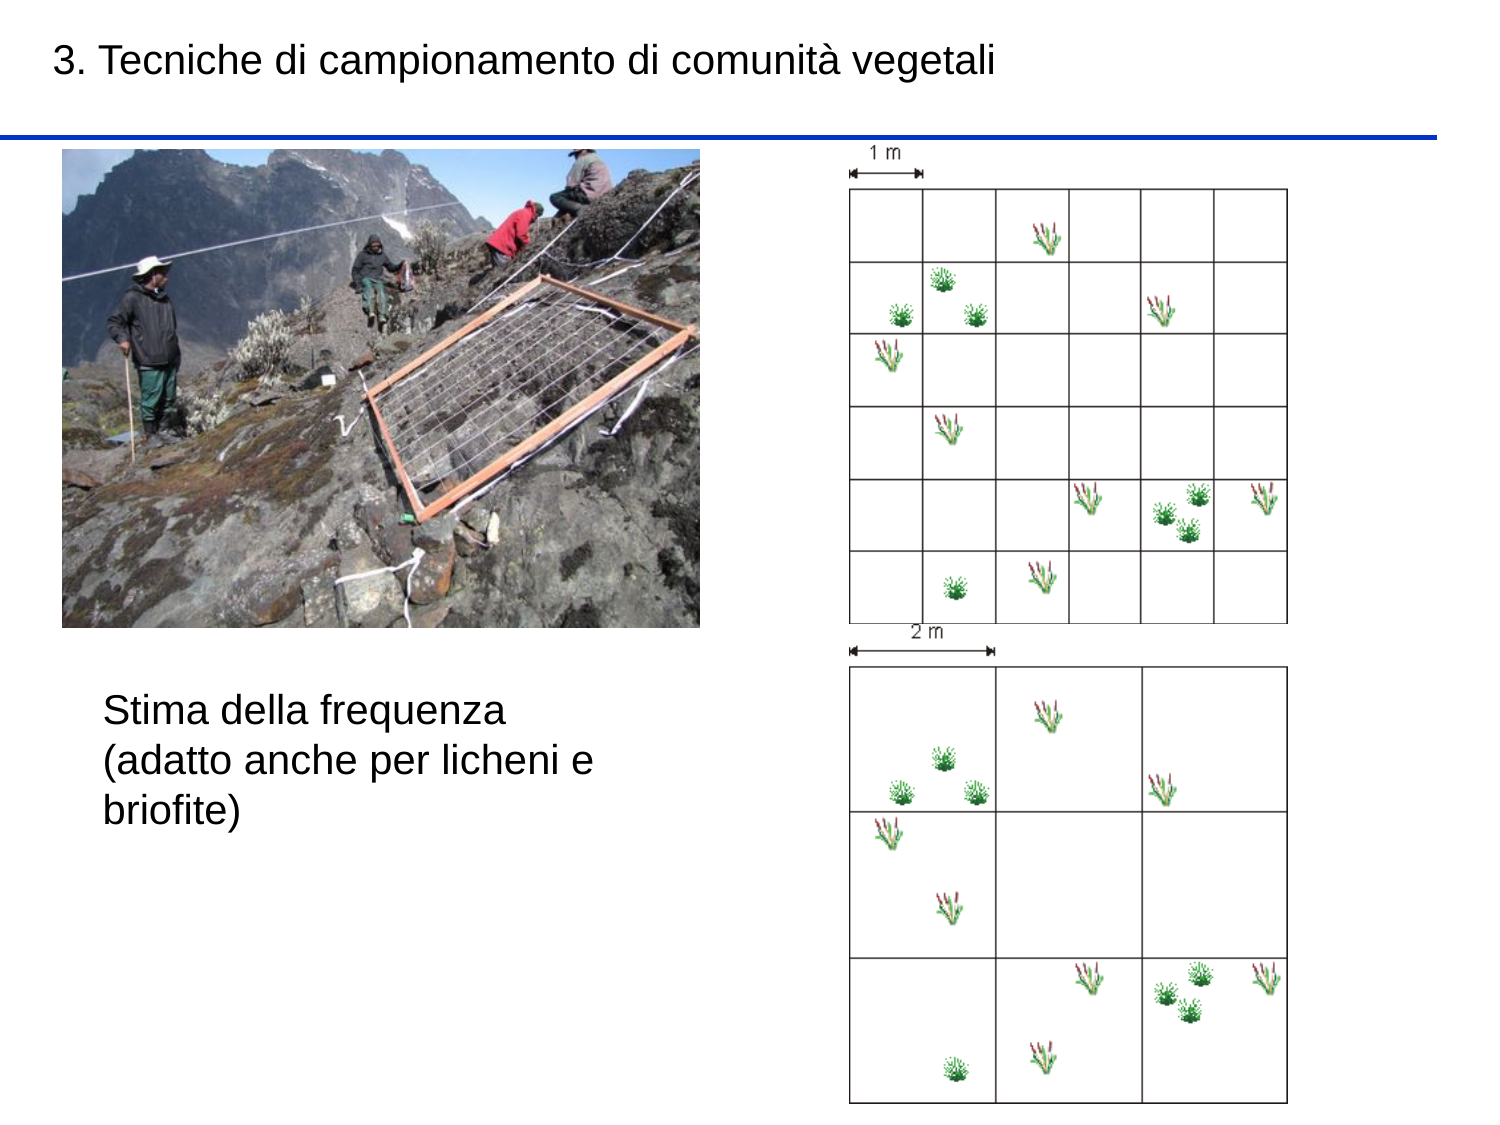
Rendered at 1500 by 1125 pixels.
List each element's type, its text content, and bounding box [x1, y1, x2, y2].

text_box 3. Tecniche di campionamento di comunità vegetali [37, 25, 1063, 91]
text_box Stima della frequenza (adatto anche per licheni e briofite) [87, 675, 663, 841]
picture [62, 149, 701, 629]
picture [849, 144, 1288, 1104]
